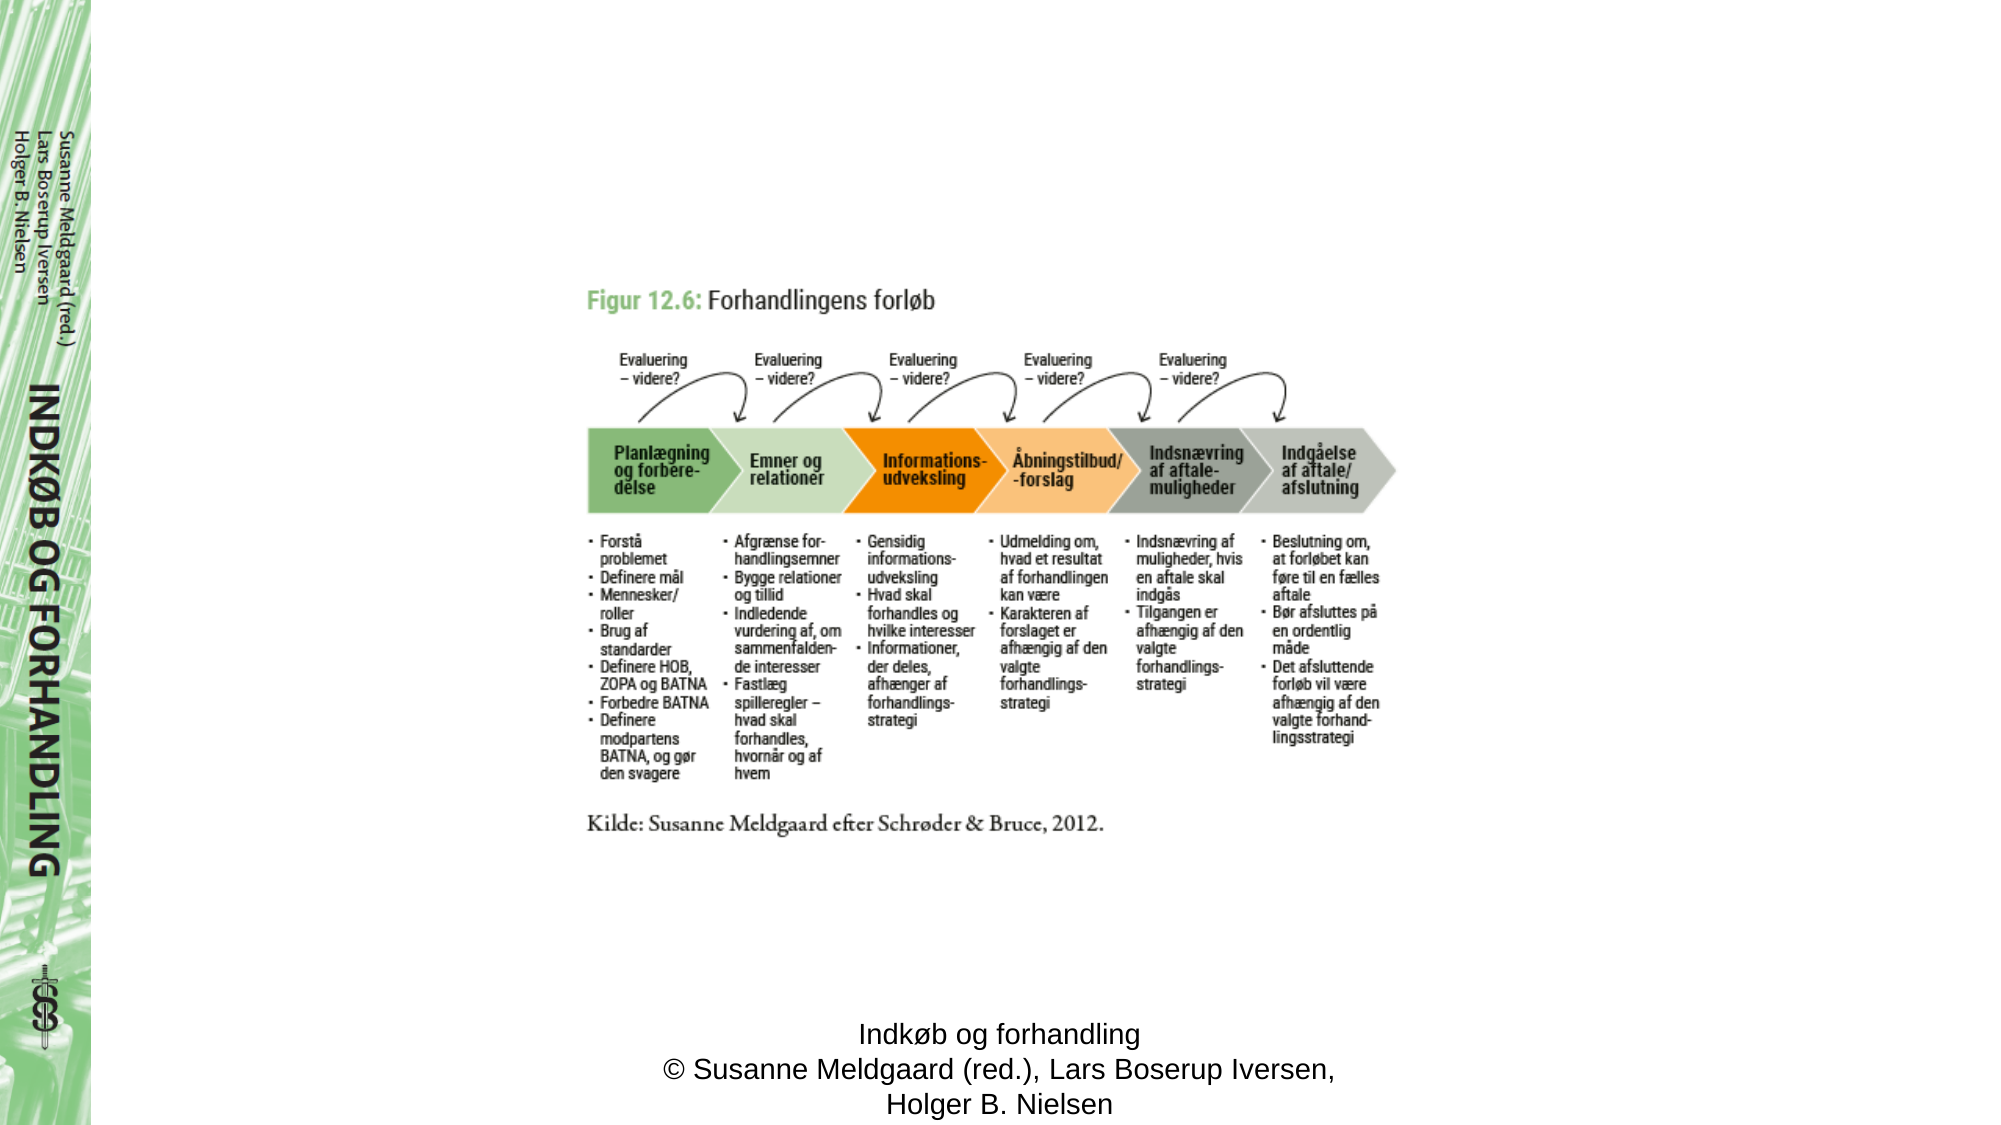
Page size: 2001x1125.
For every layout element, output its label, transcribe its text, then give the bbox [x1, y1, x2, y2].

picture [568, 272, 1432, 853]
picture [0, 0, 91, 1125]
text_box Indkøb og forhandling © Susanne Meldgaard (red.), Lars Boserup Iversen, Holger B. Nielsen [604, 1007, 1396, 1086]
